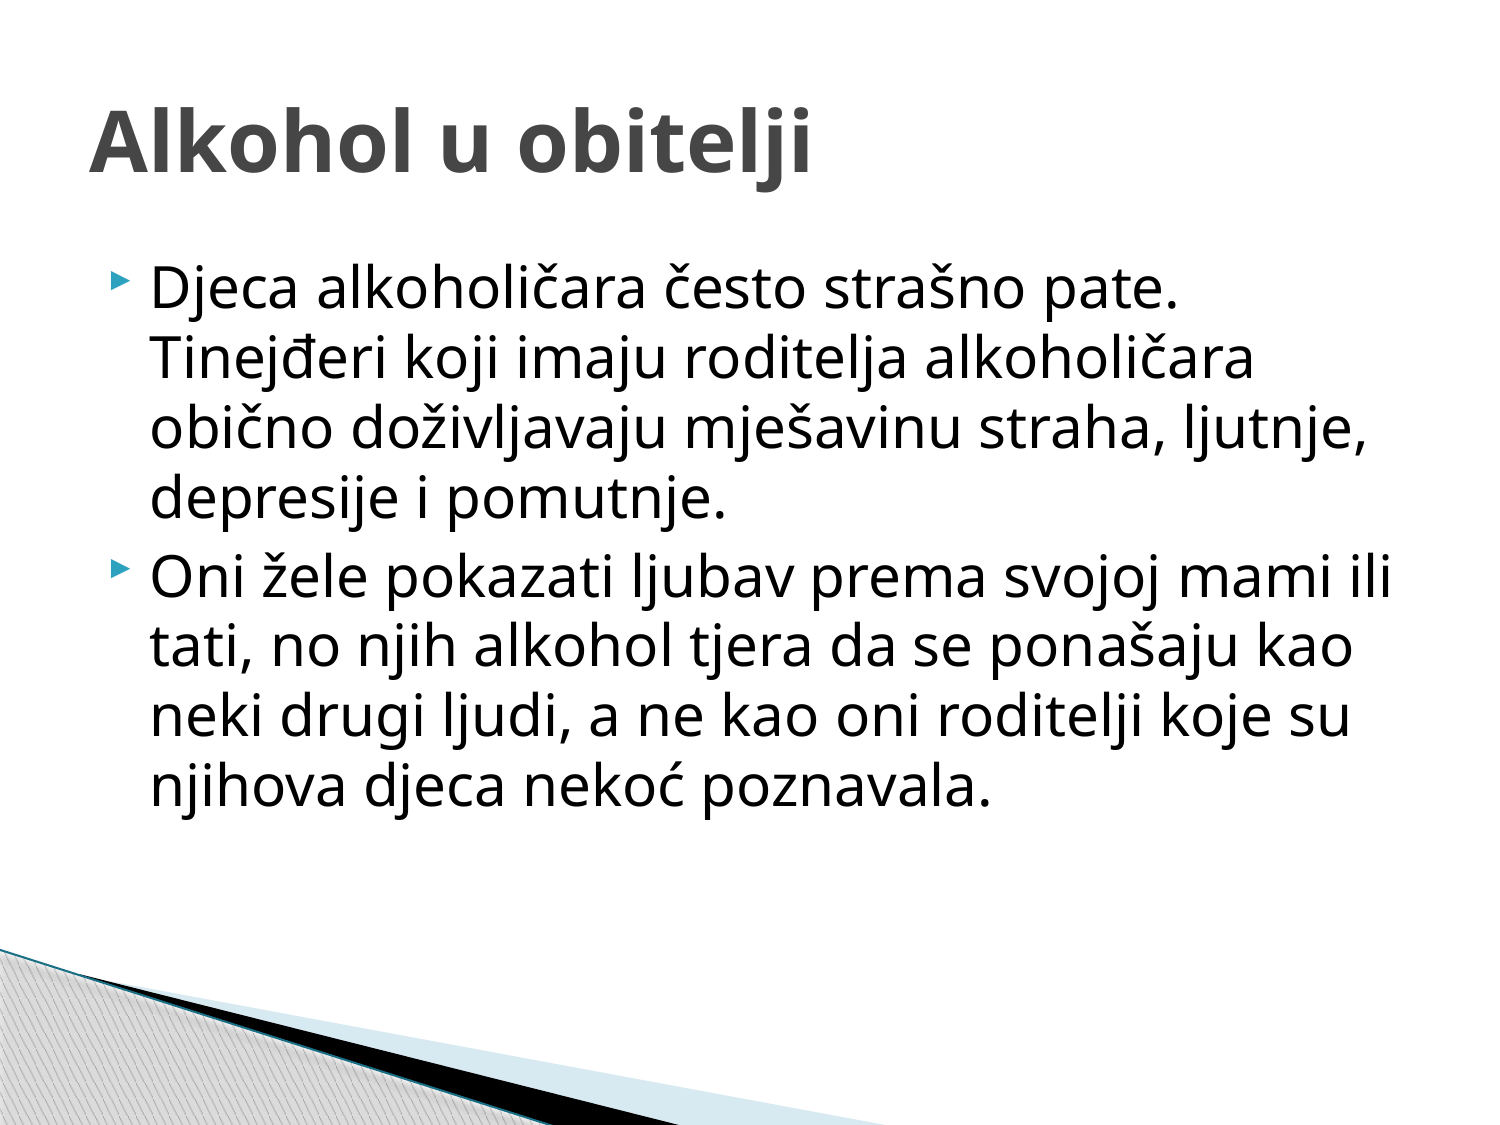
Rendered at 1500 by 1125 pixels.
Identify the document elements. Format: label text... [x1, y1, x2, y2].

title Alkohol u obitelji [75, 45, 1425, 233]
list Djeca alkoholičara često strašno pate. Tinejđeri koji imaju roditelja alkoholičara obično doživljavaju mješavinu straha, ljutnje, depresije i pomutnje. Oni žele pokazati ljubav prema svojoj mami ili tati, no njih alkohol tjera da se ponašaju kao neki drugi ljudi, a ne kao oni roditelji koje su njihova djeca nekoć poznavala. [75, 243, 1425, 986]
